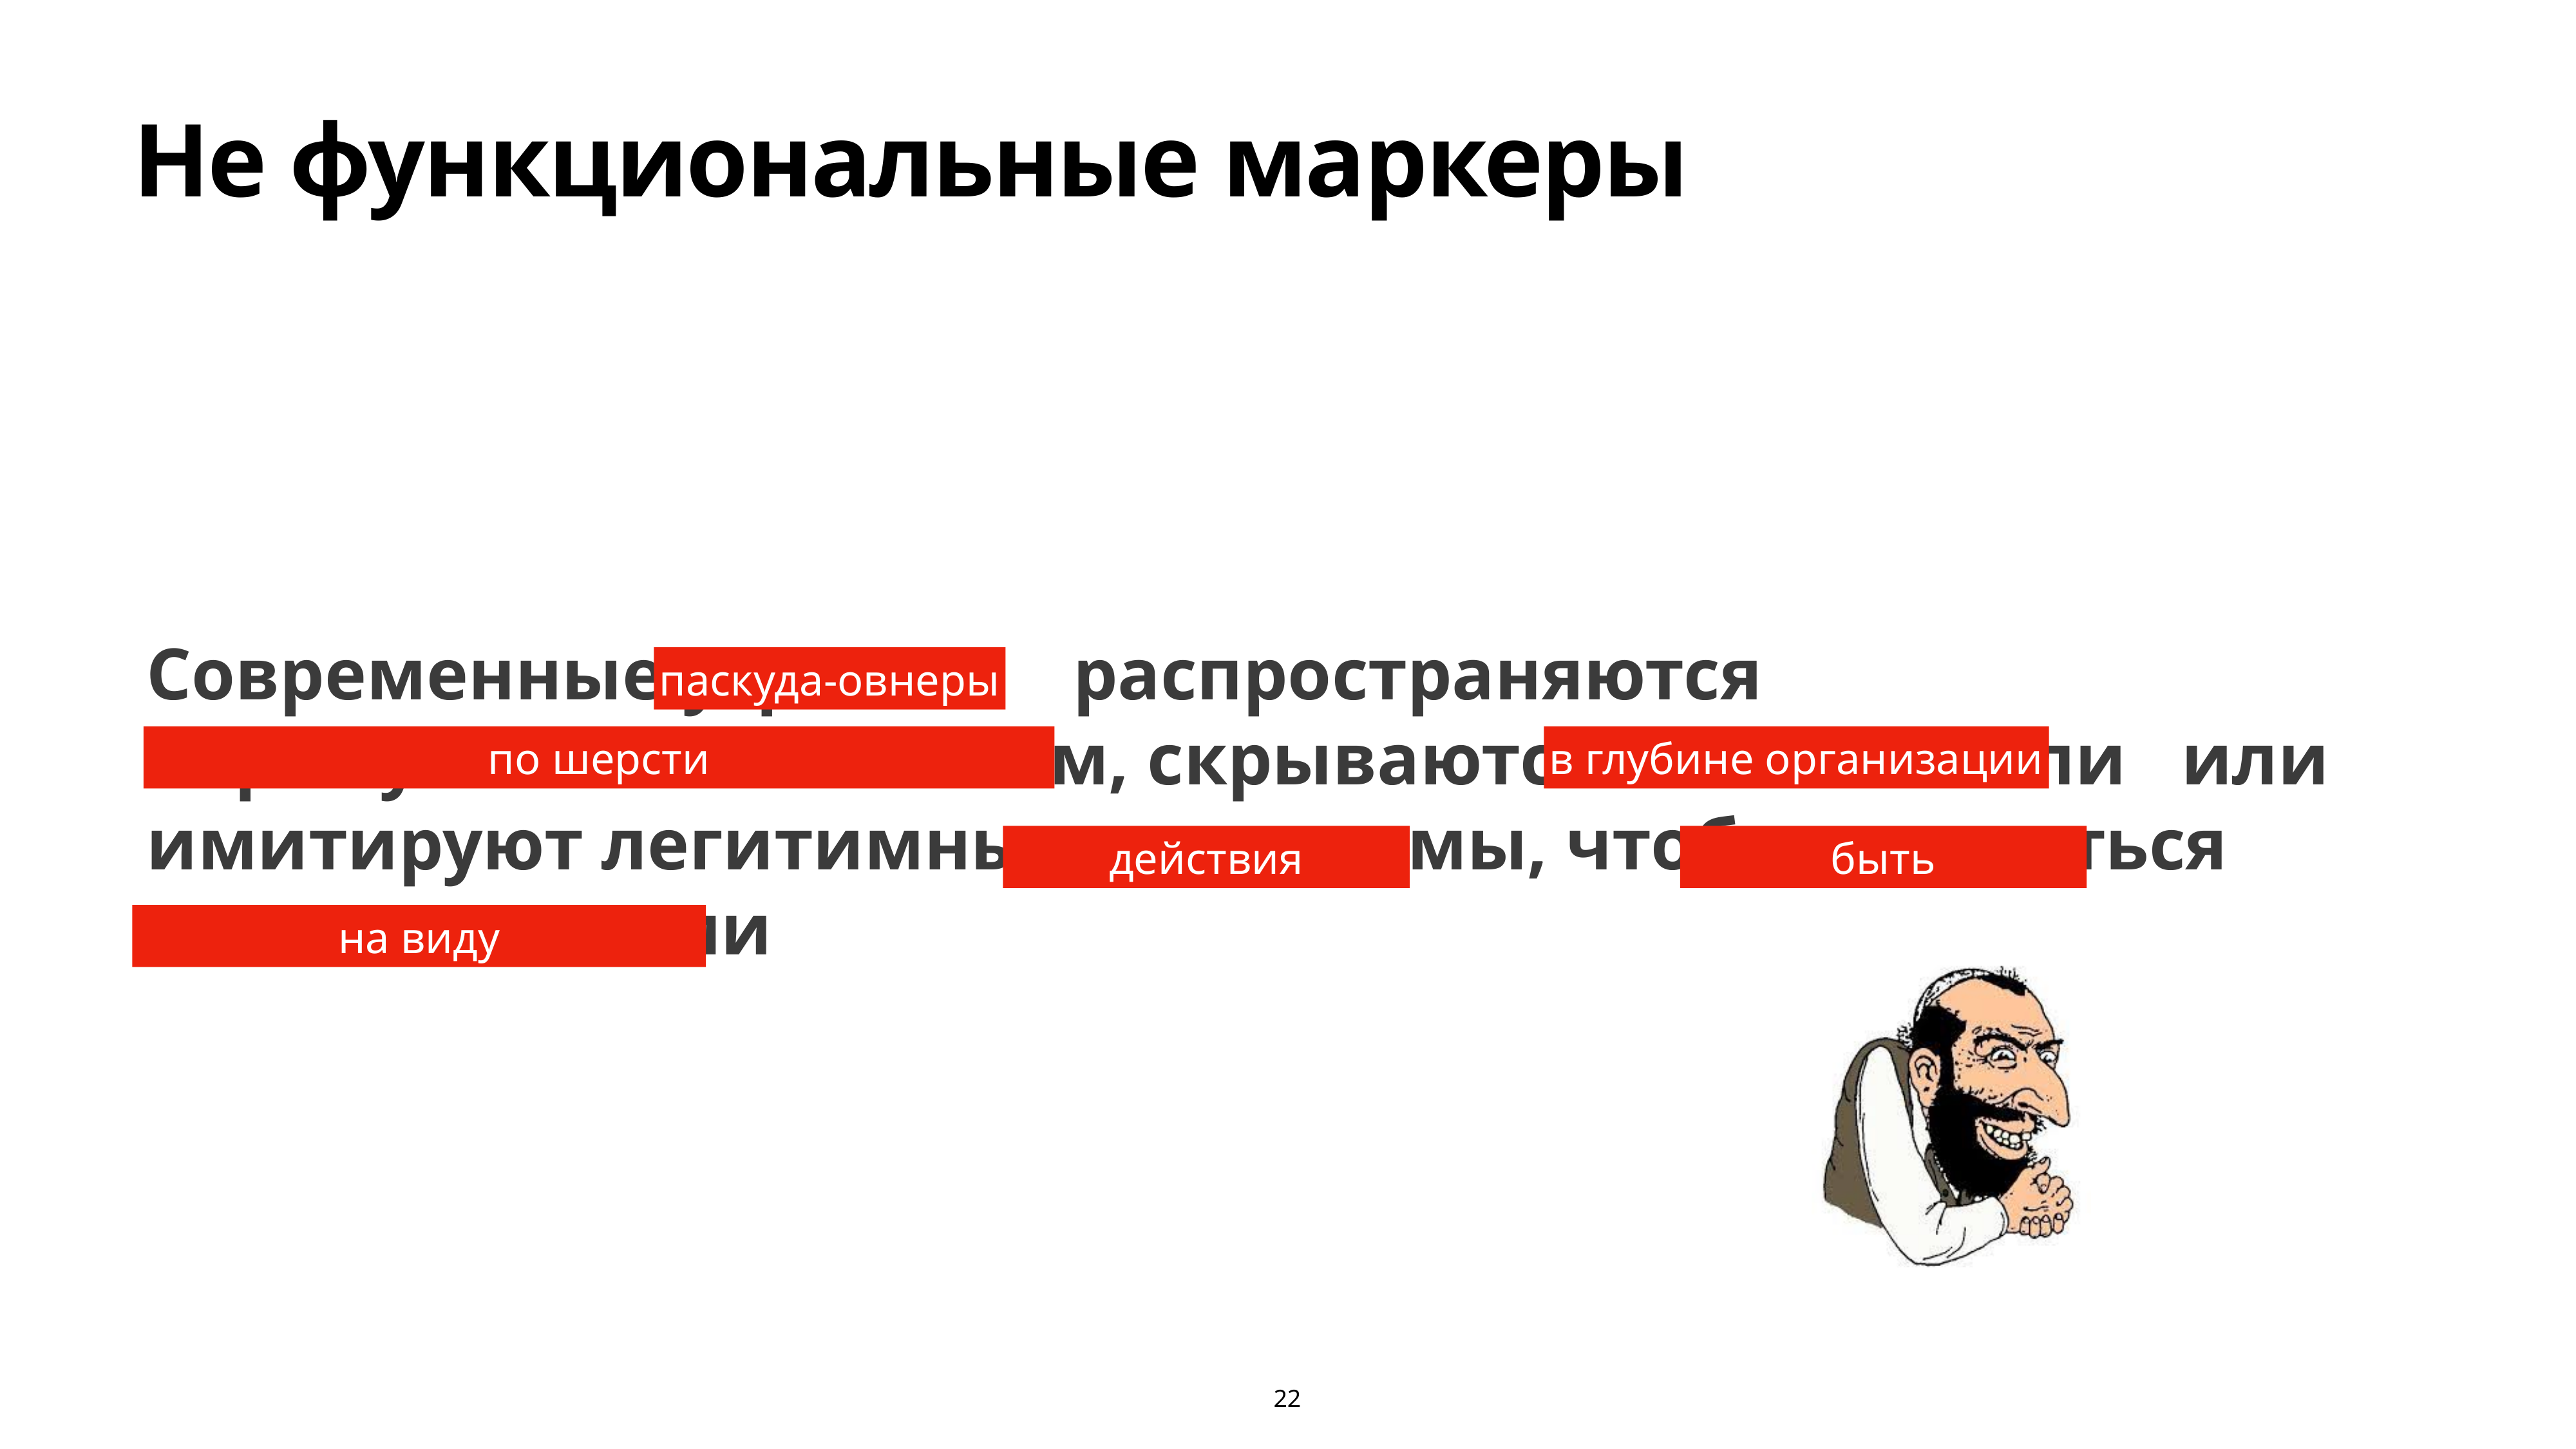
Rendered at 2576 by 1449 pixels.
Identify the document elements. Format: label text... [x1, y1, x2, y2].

text_box на виду [132, 905, 706, 967]
text_box действия [1003, 826, 1410, 888]
list Cовременные угрозы распространяются через уязвимости систем, скрываются в памяти или или имитируют легитимные программы, чтобы оставаться незамеченными [141, 623, 2358, 986]
text_box быть [1680, 826, 2087, 888]
text_box по шерсти [143, 726, 1055, 789]
picture [1811, 956, 2091, 1283]
text_box паскуда-овнеры [654, 647, 1006, 710]
text_box в глубине организации [1544, 726, 2049, 789]
title Не функциональные маркеры [127, 113, 2449, 266]
slide_number 22 [1267, 1381, 1307, 1422]
